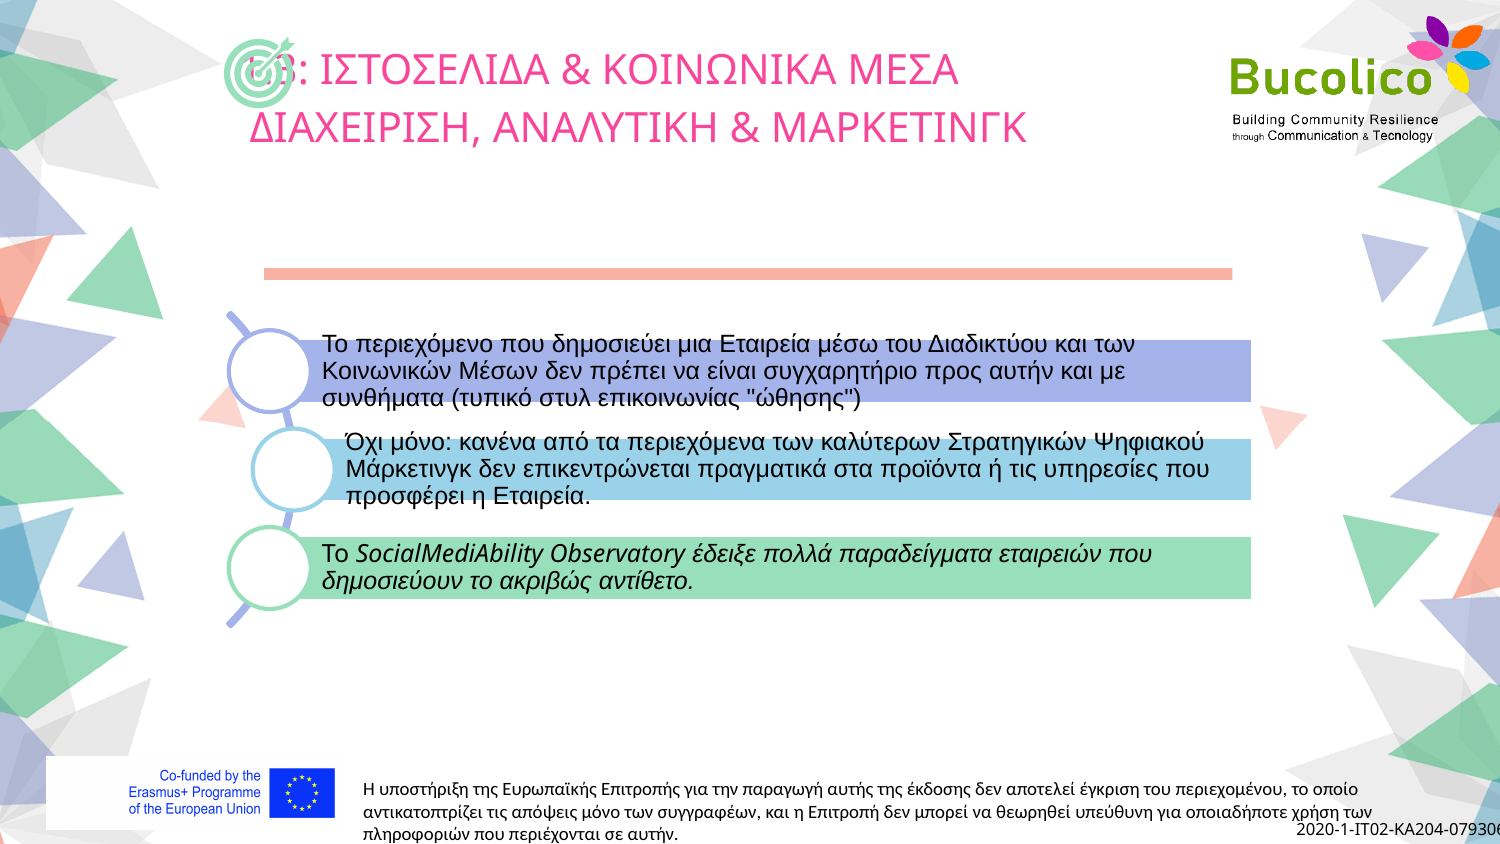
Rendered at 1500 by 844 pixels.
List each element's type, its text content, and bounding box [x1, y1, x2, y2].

text_box Η υποστήριξη της Ευρωπαϊκής Επιτροπής για την παραγωγή αυτής της έκδοσης δεν αποτελεί έγκριση του περιεχομένου, το οποίο αντικατοπτρίζει τις απόψεις μόνο των συγγραφέων, και η Επιτροπή δεν μπορεί να θεωρηθεί υπεύθυνη για οποιαδήποτε χρήση των πληροφοριών που περιέχονται σε αυτήν. [348, 769, 1486, 844]
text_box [223, 305, 1258, 634]
text_box 1.3: ΙΣΤΟΣΕΛΙΔΑ & ΚΟΙΝΩΝΙΚΑ ΜΕΣΑ ΔΙΑΧΕΙΡΙΣΗ, ΑΝΑΛΥΤΙΚΗ & ΜΑΡΚΕΤΙΝΓΚ [223, 49, 1210, 145]
text_box [221, 34, 298, 111]
picture [0, 0, 1500, 844]
text_box [262, 266, 1235, 282]
